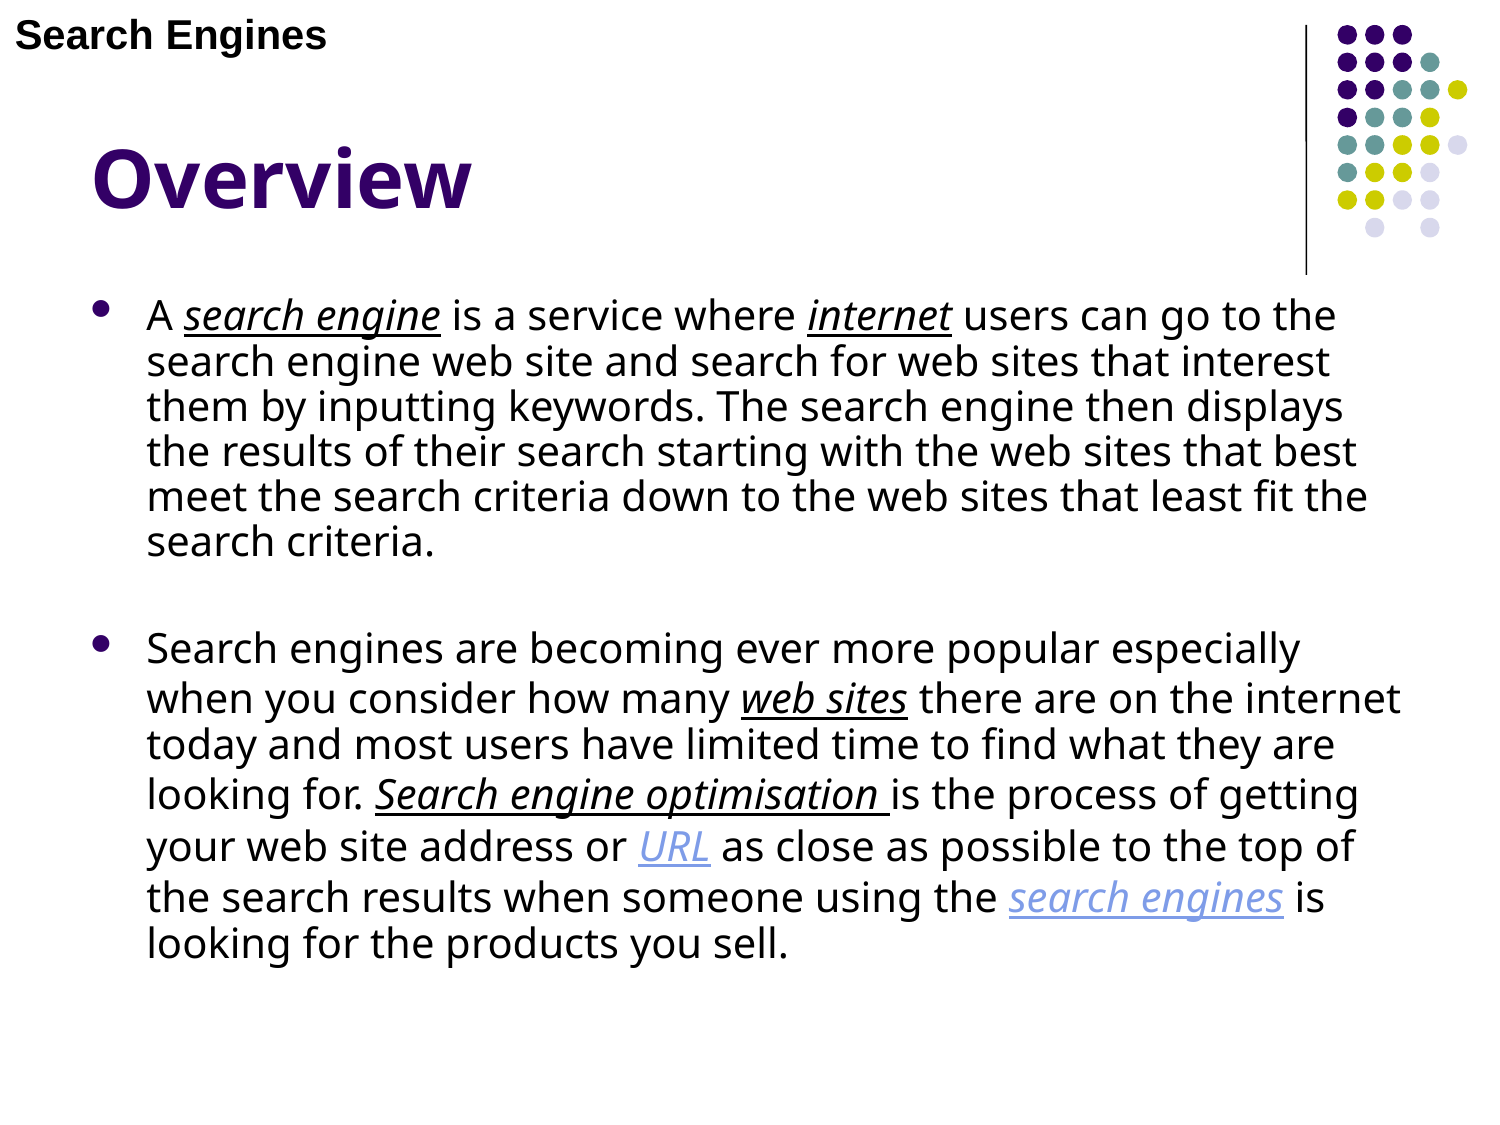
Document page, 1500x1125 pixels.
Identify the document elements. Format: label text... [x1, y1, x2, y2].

text_box Search Engines [0, 0, 355, 65]
list A search engine is a service where internet users can go to the search engine web site and search for web sites that interest them by inputting keywords. The search engine then displays the results of their search starting with the web sites that best meet the search criteria down to the web sites that least fit the search criteria. Search engines are becoming ever more popular especially when you consider how many web sites there are on the internet today and most users have limited time to find what they are looking for. Search engine optimisation is the process of getting your web site address or URL as close as possible to the top of the search results when someone using the search engines is looking for the products you sell. [75, 282, 1425, 1006]
title Overview [75, 20, 1313, 233]
